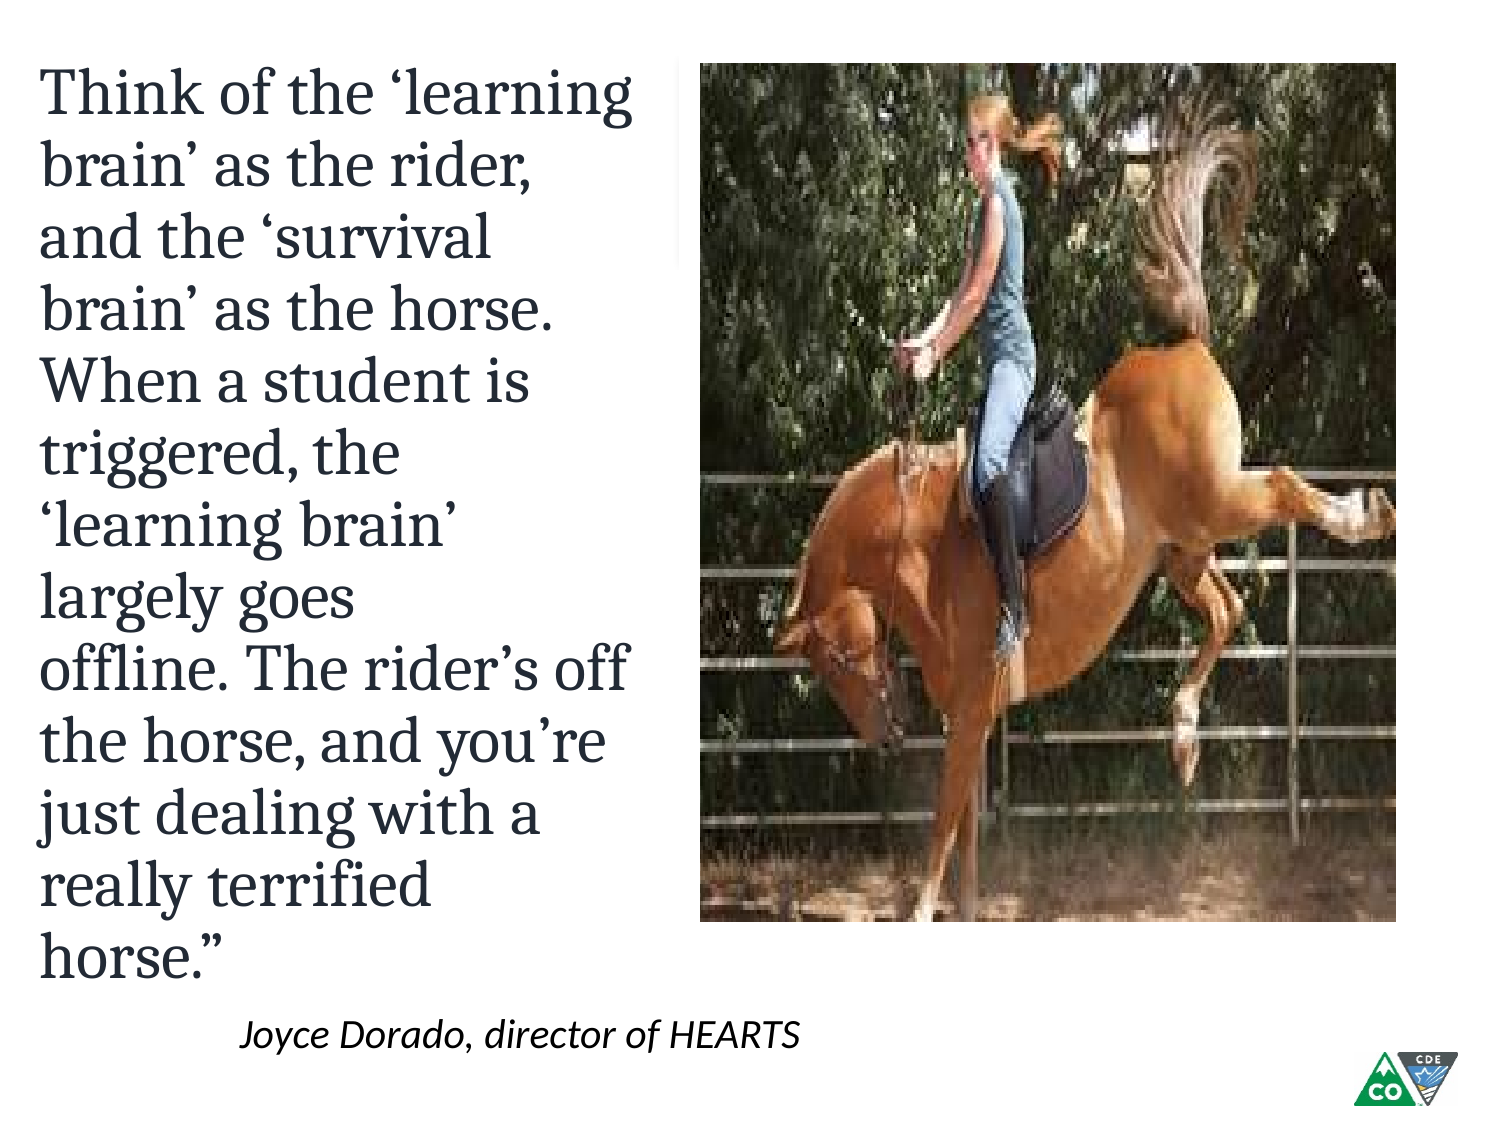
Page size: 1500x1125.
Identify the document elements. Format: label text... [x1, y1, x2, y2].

picture [699, 62, 1397, 923]
footer Joyce Dorado, director of HEARTS [137, 949, 866, 1115]
list Think of the ‘learning brain’ as the rider, and the ‘survival brain’ as the horse. When a student is triggered, the ‘learning brain’ largely goes offline. The rider’s off the horse, and you’re just dealing with a really terrified horse.” [24, 50, 658, 880]
picture [1354, 1052, 1458, 1106]
